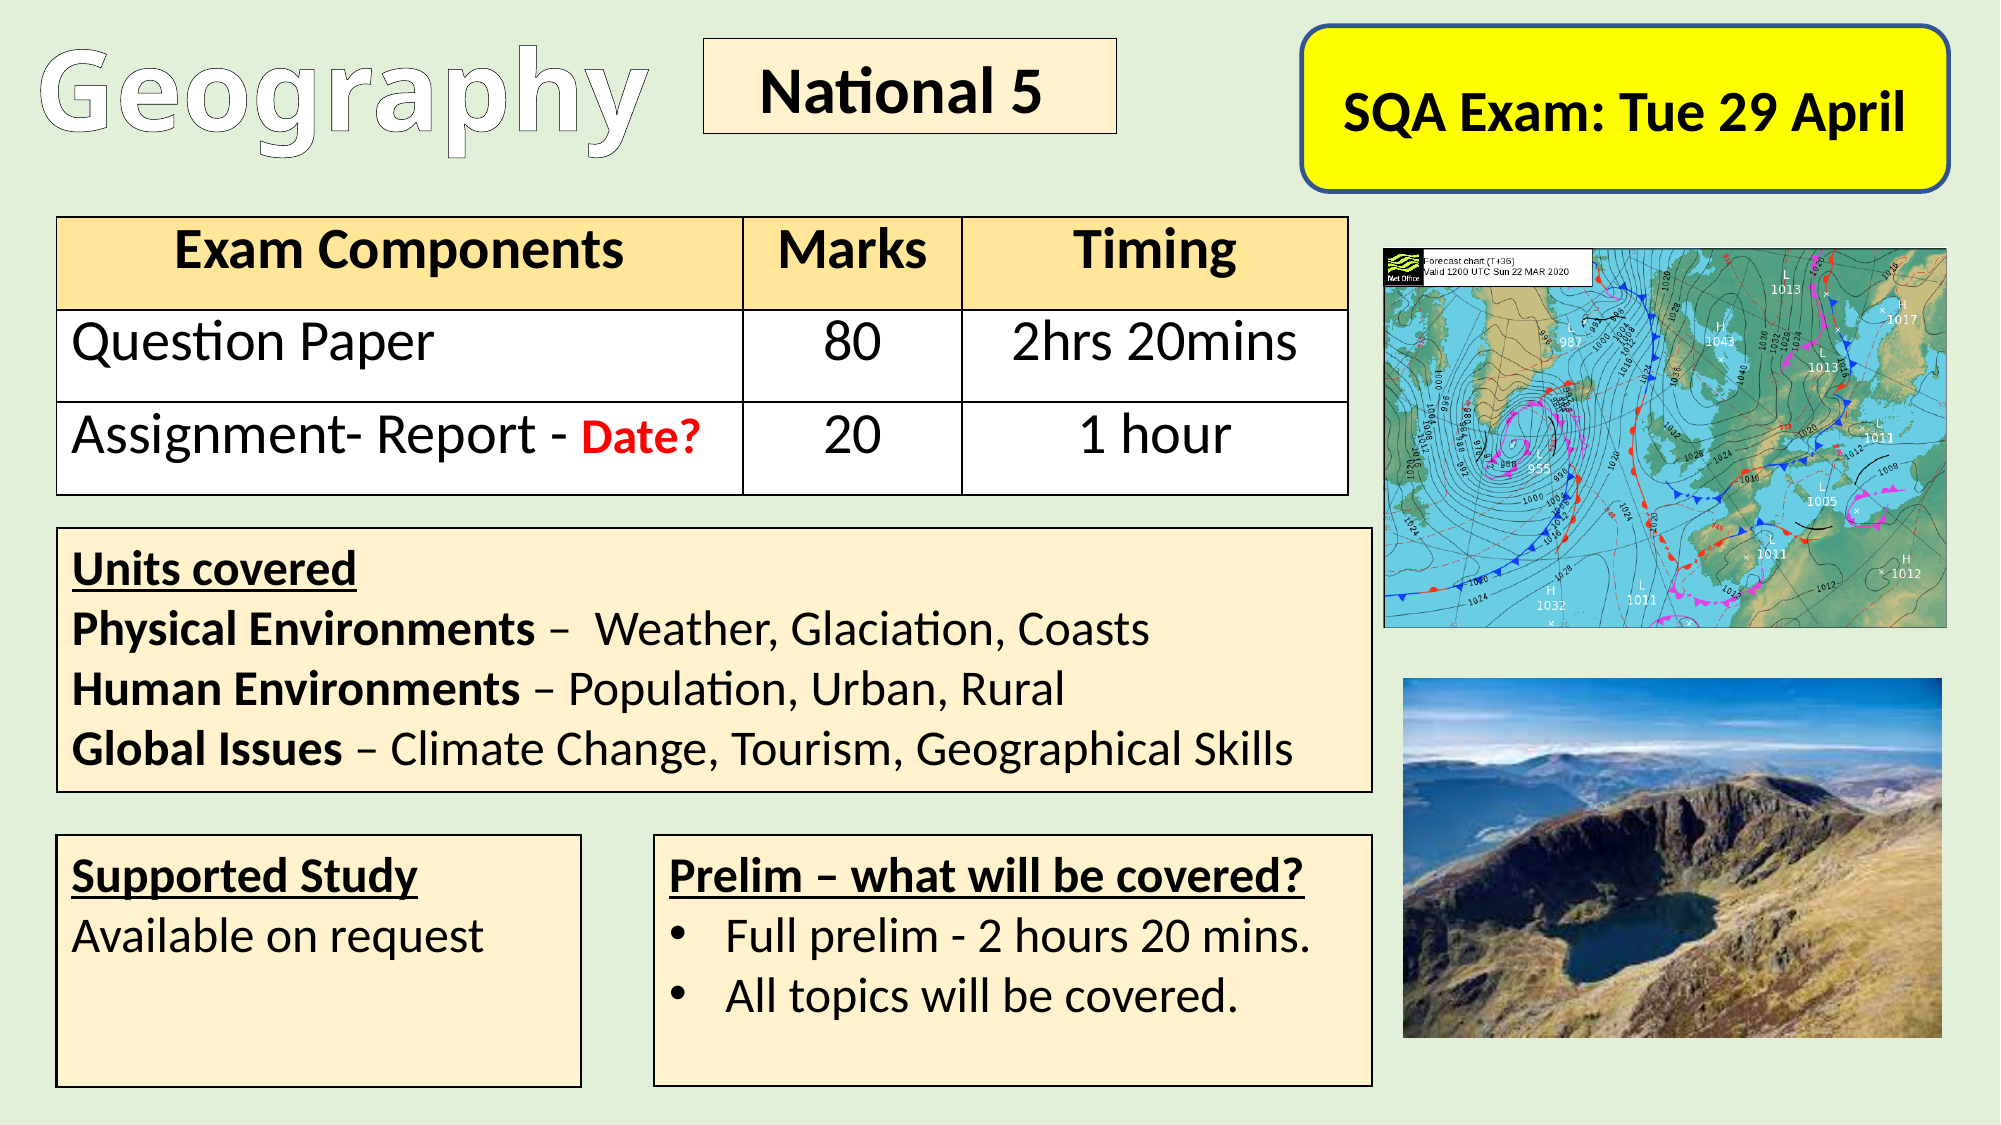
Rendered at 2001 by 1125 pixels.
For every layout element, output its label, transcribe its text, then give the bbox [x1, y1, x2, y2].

text_box SQA Exam: Tue 29 April [1300, 24, 1950, 193]
table_cell Question Paper [57, 311, 742, 401]
table_header Marks [744, 218, 961, 309]
table_cell 20 [744, 403, 961, 494]
picture [1383, 247, 1947, 628]
text_box National 5 [762, 38, 1117, 134]
text_box Supported Study Available on request [55, 834, 582, 1088]
table_cell Assignment- Report - Date? [57, 403, 742, 494]
text_box Geography [0, 10, 762, 161]
text_box Units covered​ Physical Environments – Weather, Glaciation, Coasts Human Environments – Population, Urban, Rural Global Issues – Climate Change, Tourism, Geographical Skills [56, 527, 1373, 793]
table_cell 2hrs 20mins [963, 311, 1347, 401]
table_cell 1 hour [963, 403, 1347, 494]
table_header Timing [963, 218, 1347, 309]
table_header Exam Components [57, 218, 742, 309]
text_box Prelim – what will be covered? Full prelim - 2 hours 20 mins. All topics will be covered. [653, 834, 1373, 1087]
table_cell 80 [744, 311, 961, 401]
picture [1403, 678, 1942, 1038]
